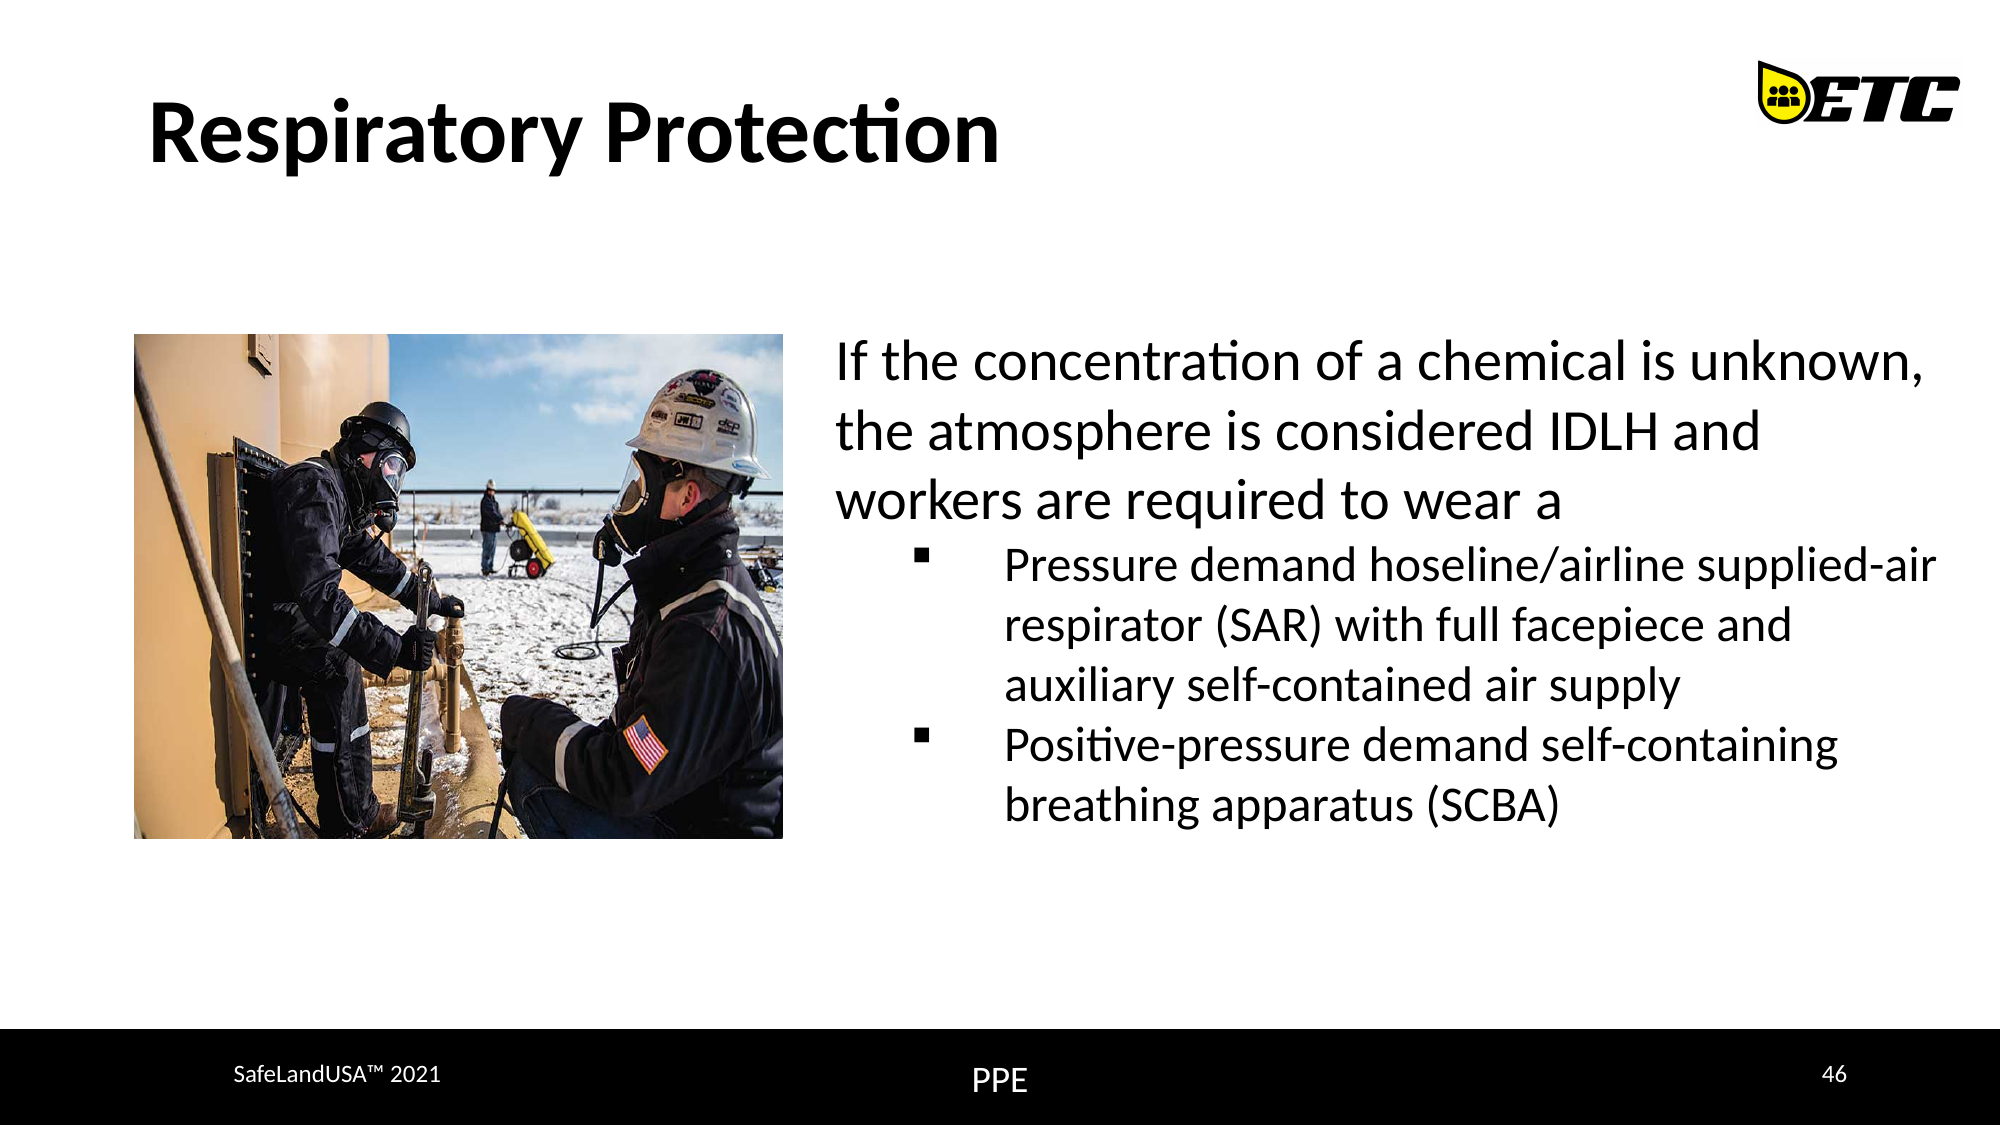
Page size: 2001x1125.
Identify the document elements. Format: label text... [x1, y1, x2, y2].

text_box Respiratory Protection [133, 63, 1018, 189]
slide_number 46 [1412, 1042, 1863, 1103]
picture [1754, 58, 1963, 127]
text_box PPE [0, 1029, 2000, 1125]
footer SafeLandUSA™ 2021 [0, 1042, 675, 1103]
text_box If the concentration of a chemical is unknown, the atmosphere is considered IDLH and workers are required to wear a Pressure demand hoseline/airline supplied-air respirator (SAR) with full facepiece and auxiliary self-contained air supply Positive-pressure demand self-containing breathing apparatus (SCBA) [820, 314, 1963, 929]
picture [134, 334, 783, 839]
